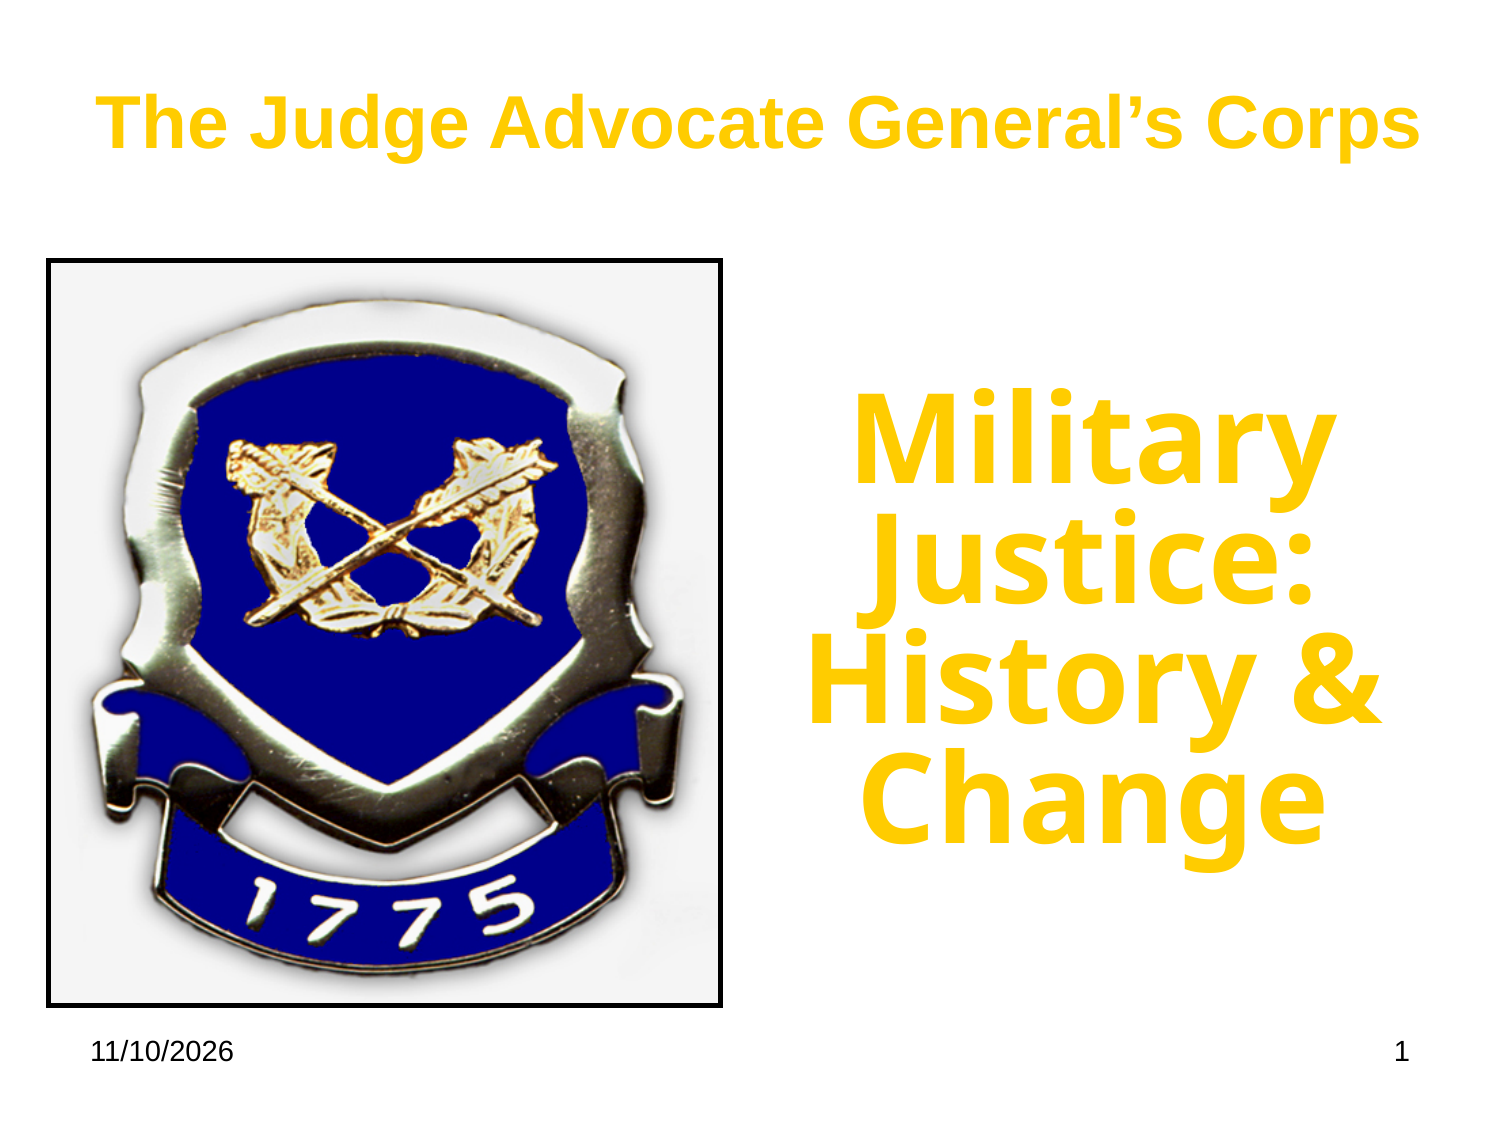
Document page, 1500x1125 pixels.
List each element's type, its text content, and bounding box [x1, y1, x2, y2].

picture [50, 262, 719, 1004]
text_box The Judge Advocate General’s Corps [0, 65, 1500, 261]
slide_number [74, 1024, 426, 1103]
text_box Military Justice: History & Change [736, 379, 1449, 1125]
